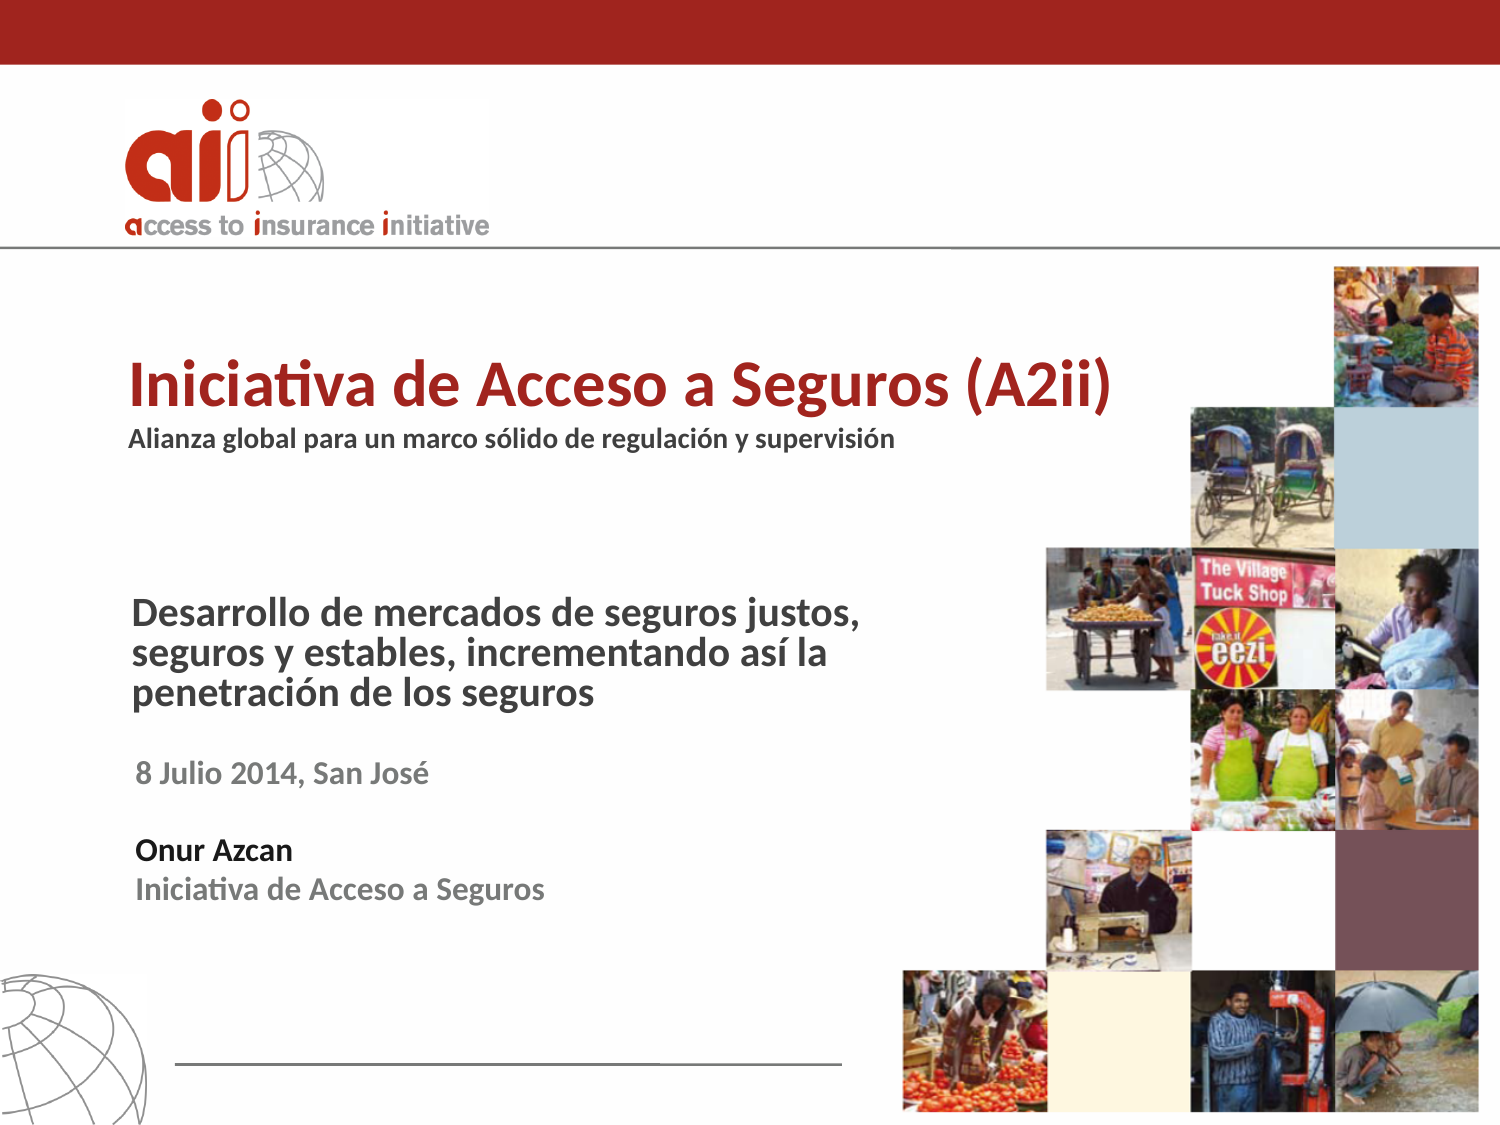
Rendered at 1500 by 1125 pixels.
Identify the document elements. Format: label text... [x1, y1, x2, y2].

text_box Iniciativa de Acceso a Seguros (A2ii) Alianza global para un marco sólido de regulación y supervisión [113, 252, 1172, 499]
picture [125, 99, 489, 237]
picture [842, 255, 1500, 1125]
text_box Desarrollo de mercados de seguros justos, seguros y estables, incrementando así la penetración de los seguros 8 Julio 2014, San José Onur Azcan Iniciativa de Acceso a Seguros [60, 499, 837, 1043]
picture [0, 974, 147, 1125]
